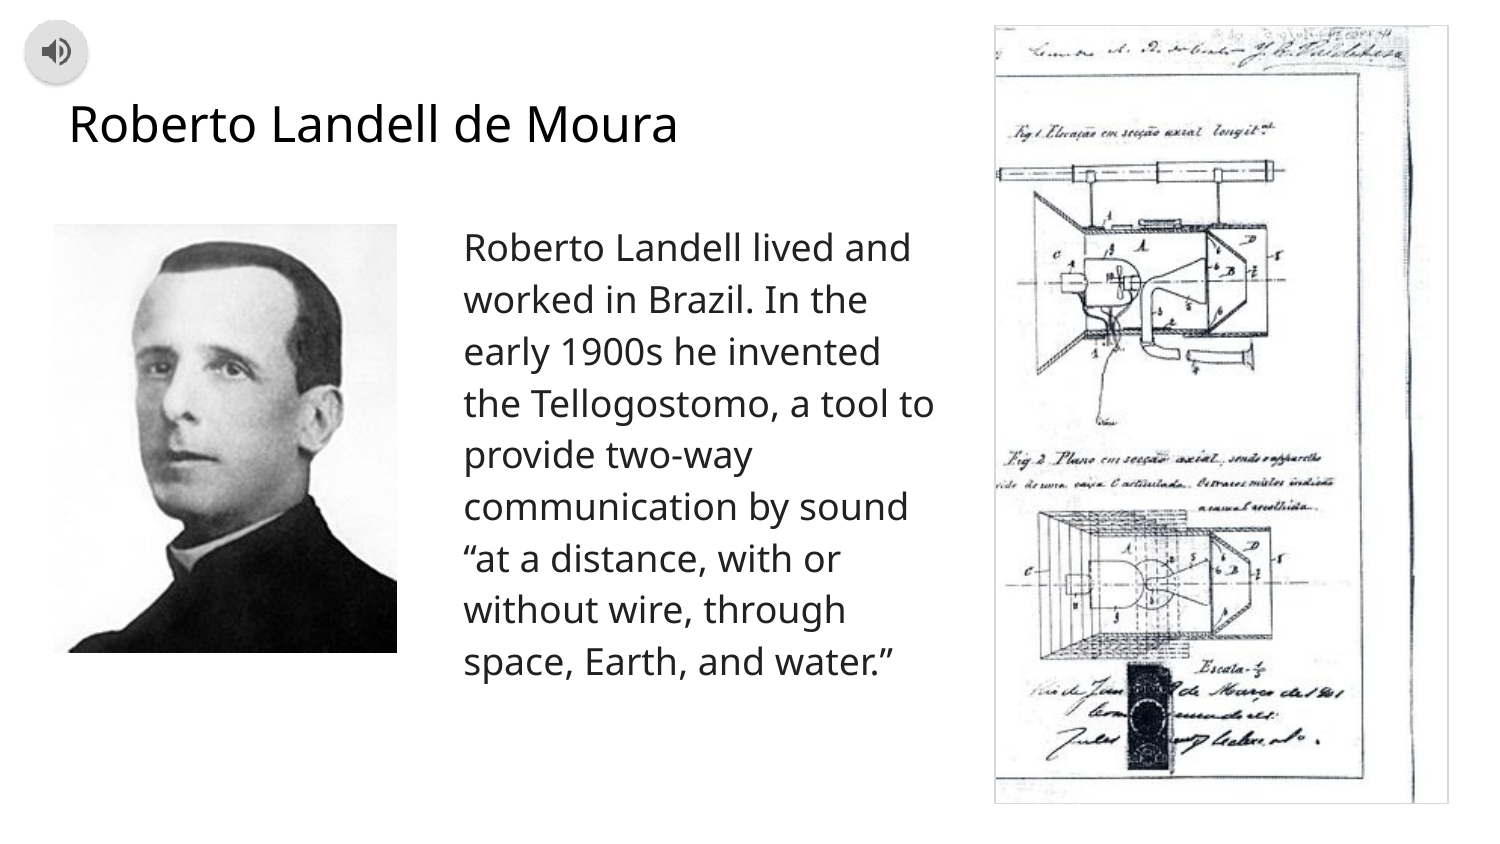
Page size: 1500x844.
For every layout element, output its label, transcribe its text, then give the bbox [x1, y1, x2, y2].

picture [18, 13, 94, 89]
picture [995, 26, 1448, 804]
list Roberto Landell lived and worked in Brazil. In the early 1900s he invented the Tellogostomo, a tool to provide two-way communication by sound “at a distance, with or without wire, through space, Earth, and water.” [448, 202, 958, 764]
title Roberto Landell de Moura [53, 77, 752, 171]
picture [52, 223, 397, 653]
